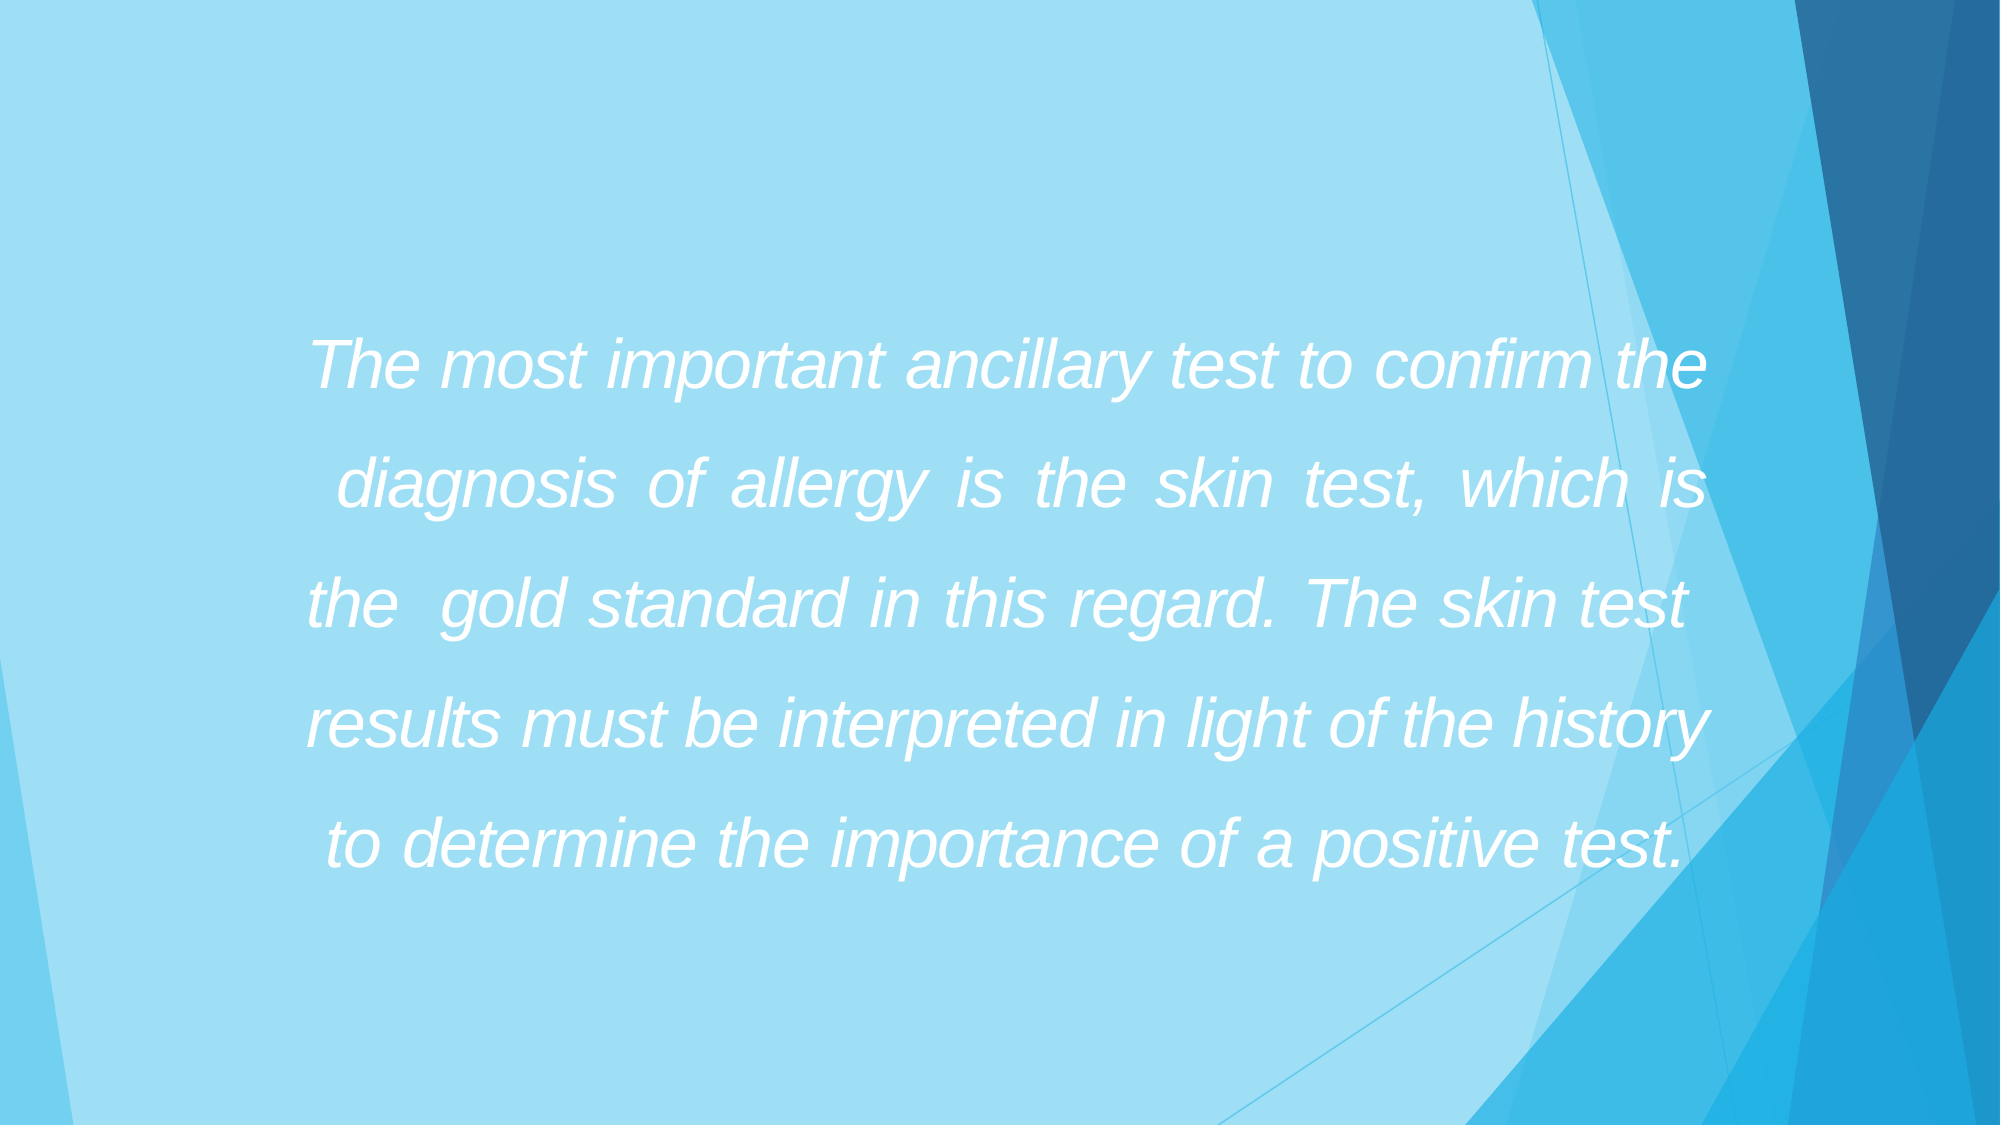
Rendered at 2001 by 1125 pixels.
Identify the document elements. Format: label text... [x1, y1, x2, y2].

title The most important ancillary test to confirm the diagnosis of allergy is the skin test, which is the gold standard in this regard. The skin test results must be interpreted in light of the history to determine the importance of a positive test. [304, 280, 1709, 881]
